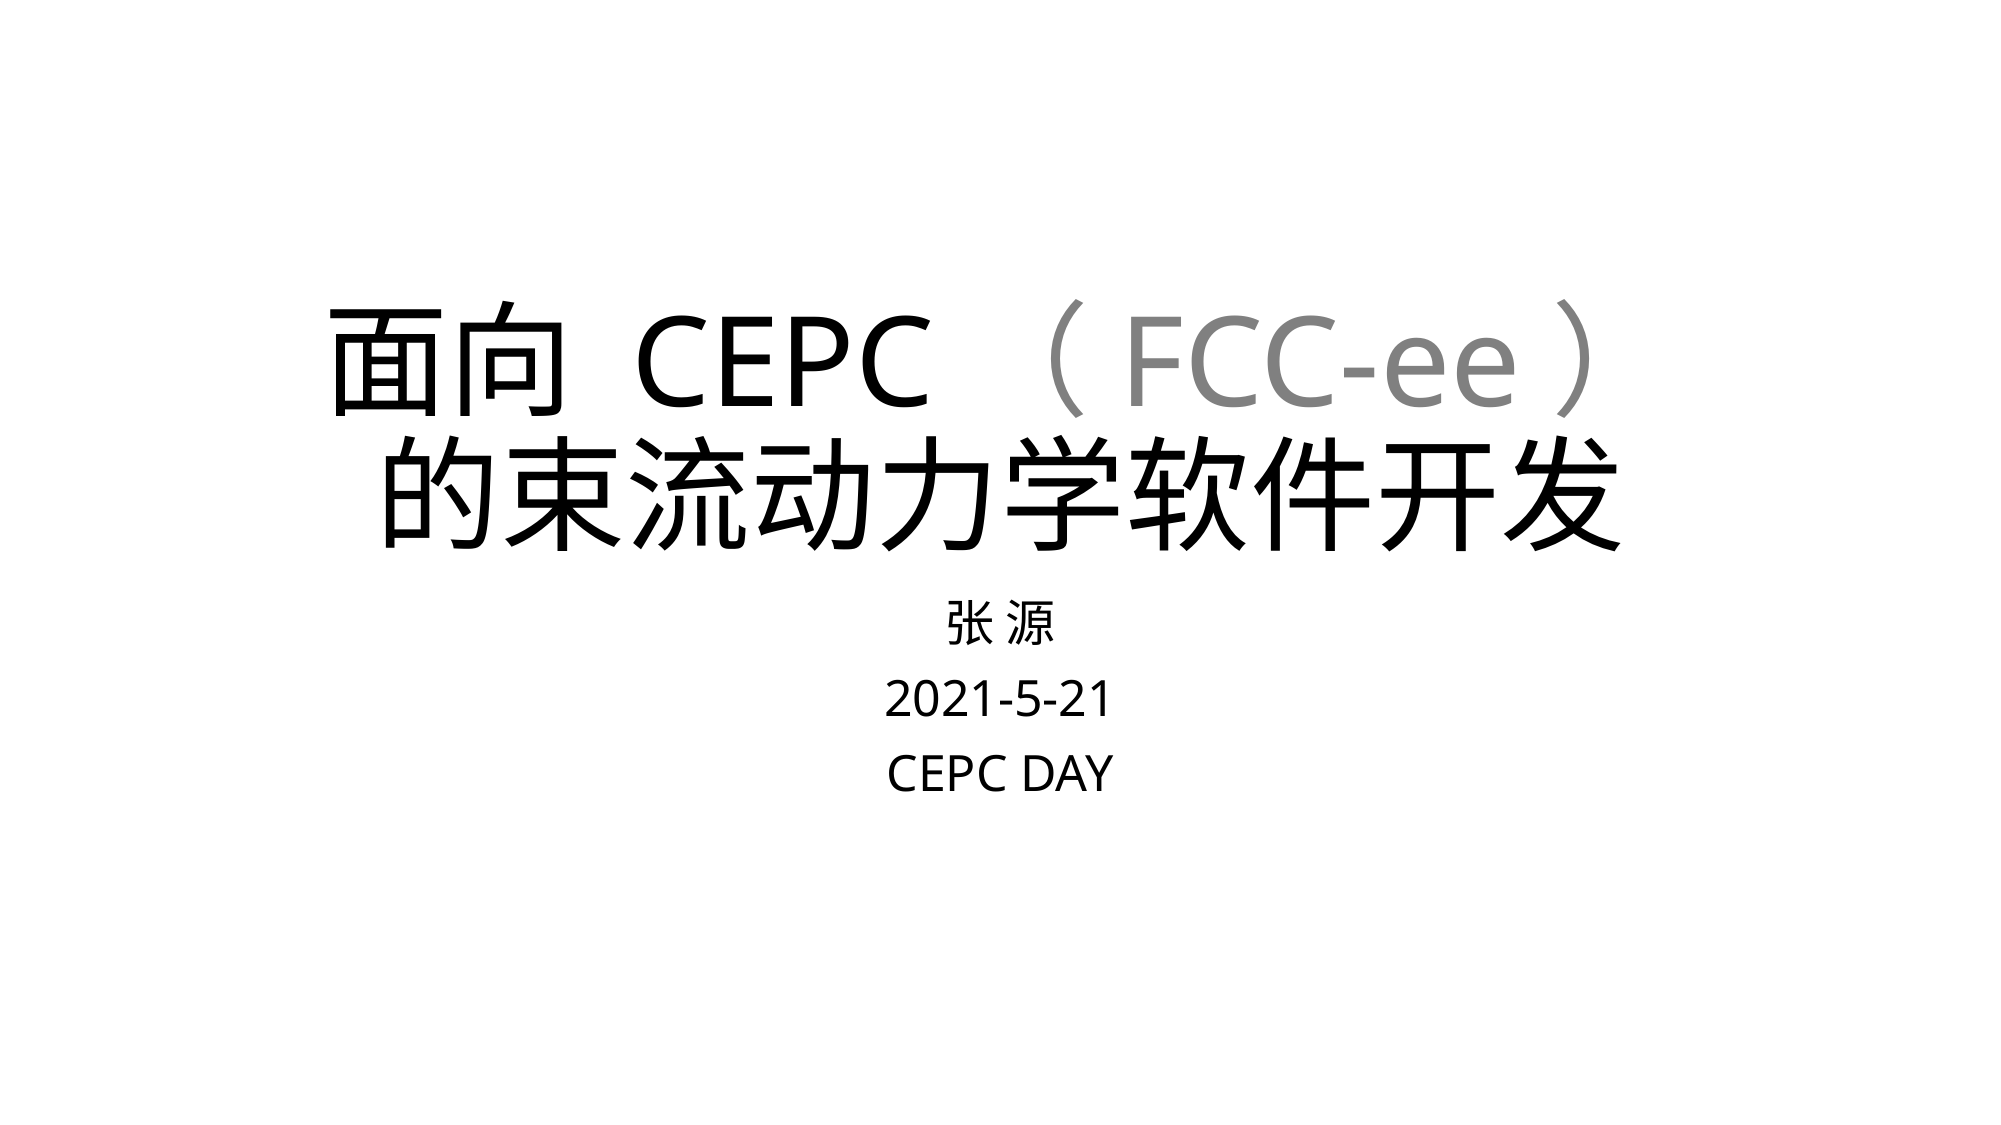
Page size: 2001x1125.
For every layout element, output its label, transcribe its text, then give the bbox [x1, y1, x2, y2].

subtitle 张 源 2021-5-21 CEPC DAY [249, 590, 1750, 863]
title 面向 CEPC（FCC-ee） 的束流动力学软件开发 [249, 184, 1750, 576]
